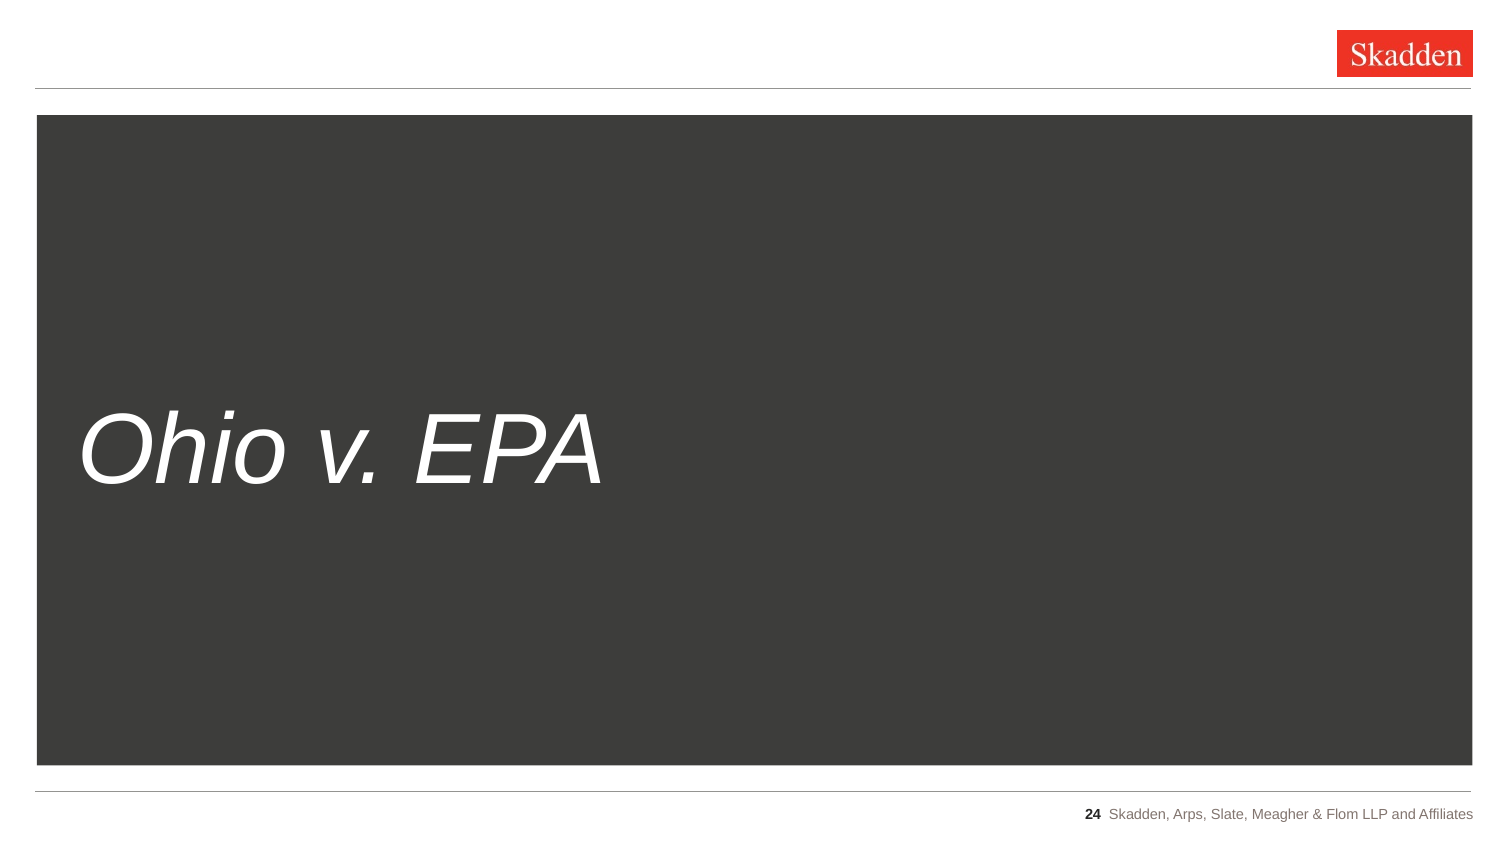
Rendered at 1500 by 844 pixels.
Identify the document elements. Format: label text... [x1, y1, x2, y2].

picture [1337, 30, 1473, 77]
list Ohio v. EPA [77, 201, 1251, 687]
